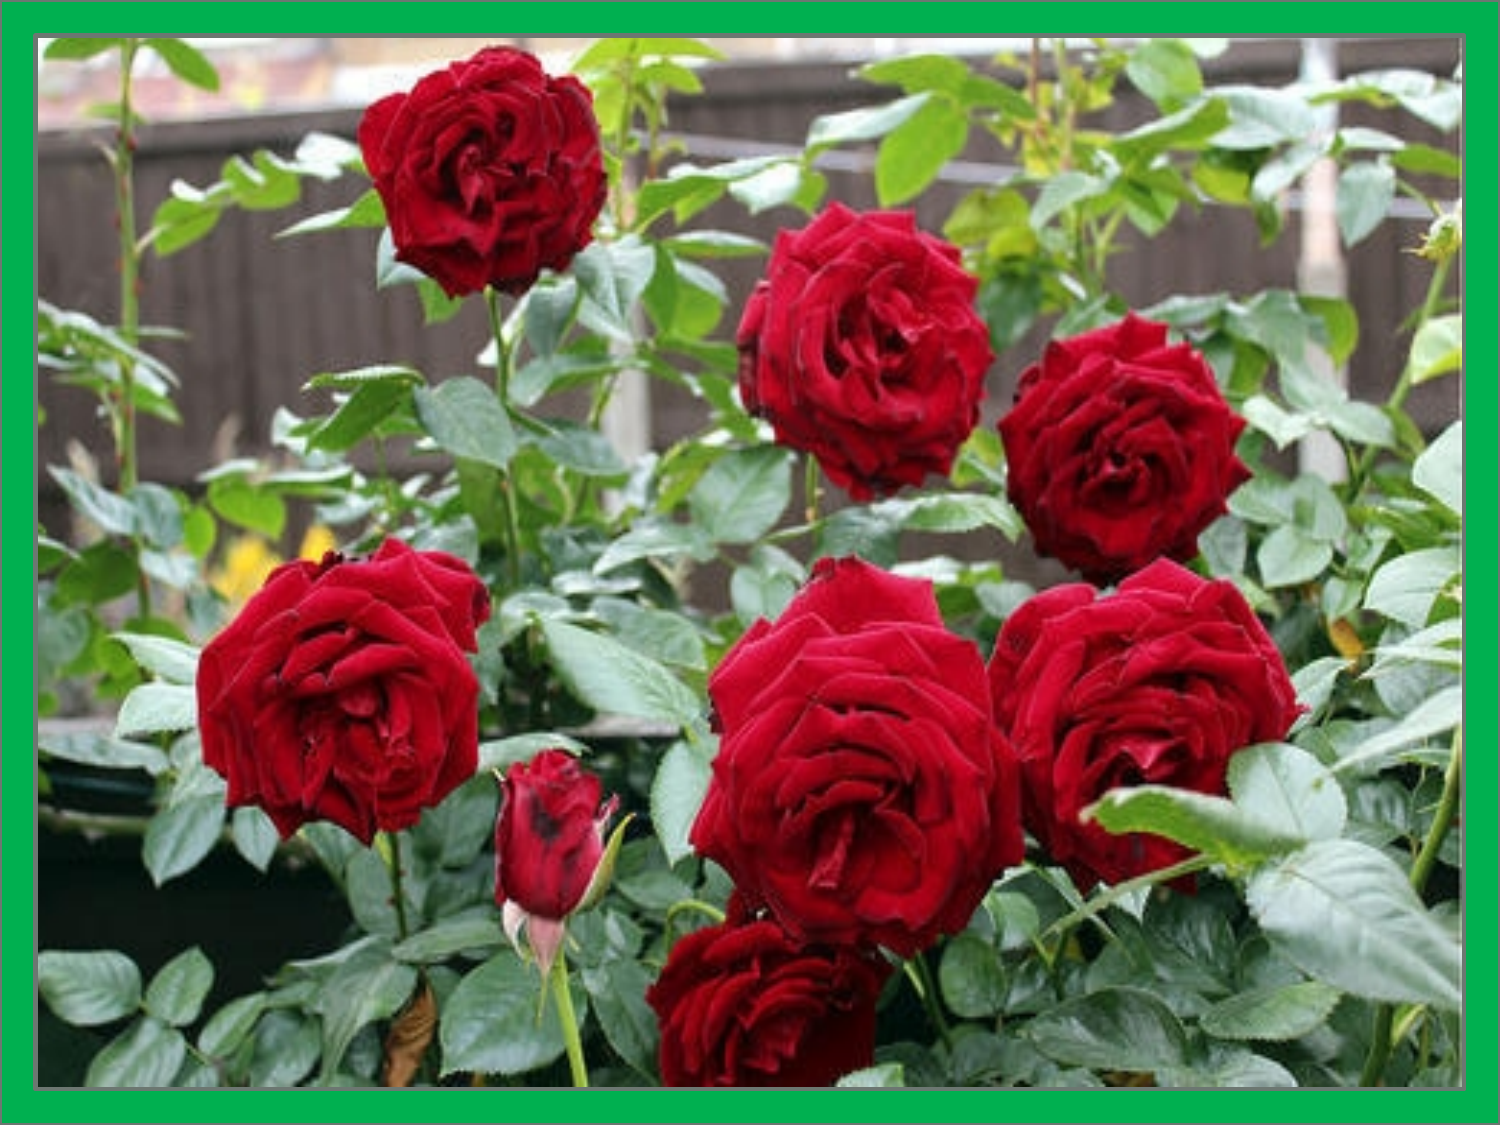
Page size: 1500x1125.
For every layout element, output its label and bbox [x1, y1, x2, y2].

text_box [0, 0, 1500, 1125]
picture [24, 24, 1463, 1088]
